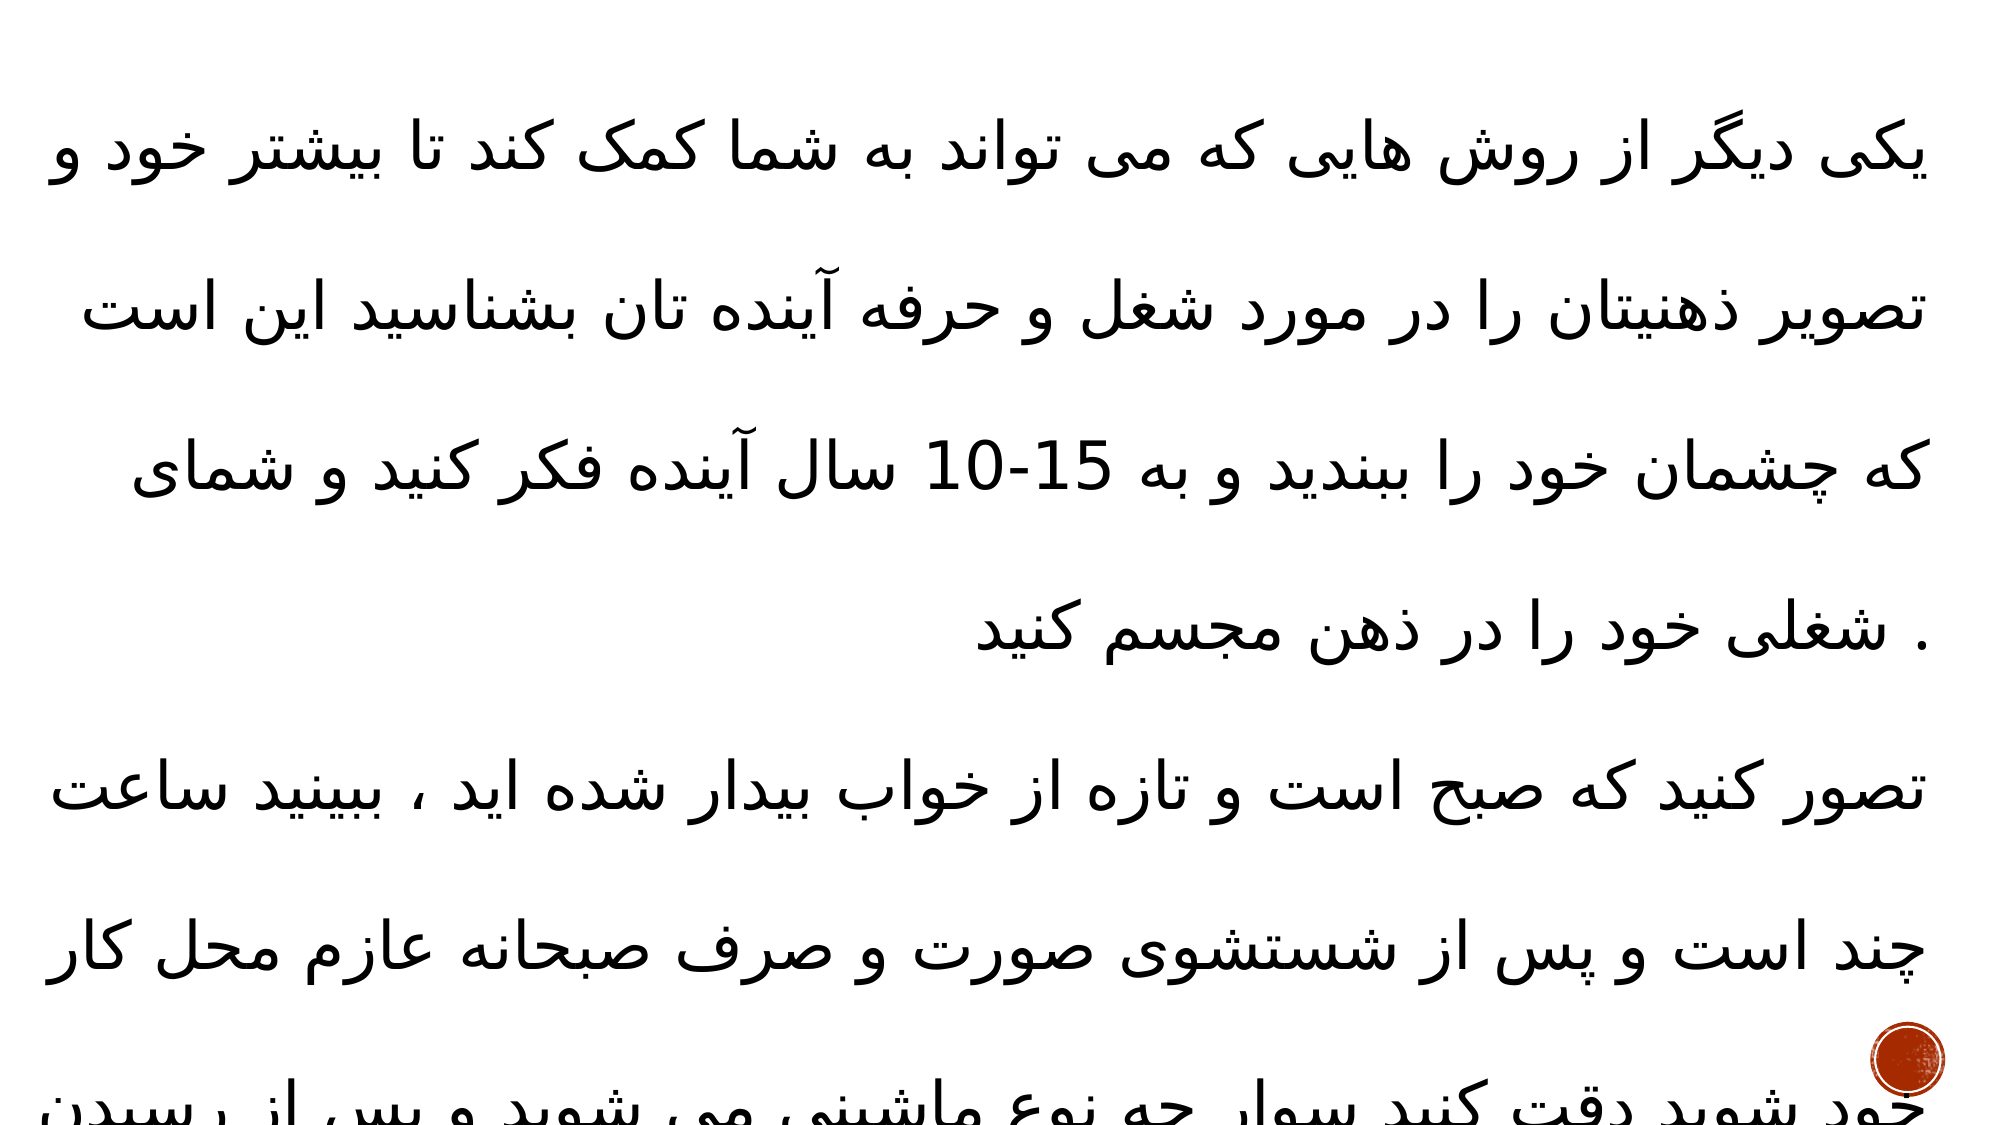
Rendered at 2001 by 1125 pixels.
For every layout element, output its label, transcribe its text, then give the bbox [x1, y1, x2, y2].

text_box یکی دیگر از روش هایی که می تواند به شما کمک کند تا بیشتر خود و تصویر ذهنیتان را در مورد شغل و حرفه آینده تان بشناسید این است که چشمان خود را ببندید و به 15-10 سال آینده فکر کنید و شمای شغلی خود را در ذهن مجسم کنید . تصور کنید که صبح است و تازه از خواب بیدار شده اید ، ببینید ساعت چند است و پس از شستشوی صورت و صرف صبحانه عازم محل کار خود شوید دقت کنید سوار چه نوع ماشینی می شوید و پس از رسیدن به محل کارتان دقت کنید که چه نوع محلی قدیمی است یا نوساز ، کارگاه است یا اداره ، دولتی است یا خصوصی و نقش و سمت شما در آن محل چیست ؟ [21, 15, 1946, 1125]
